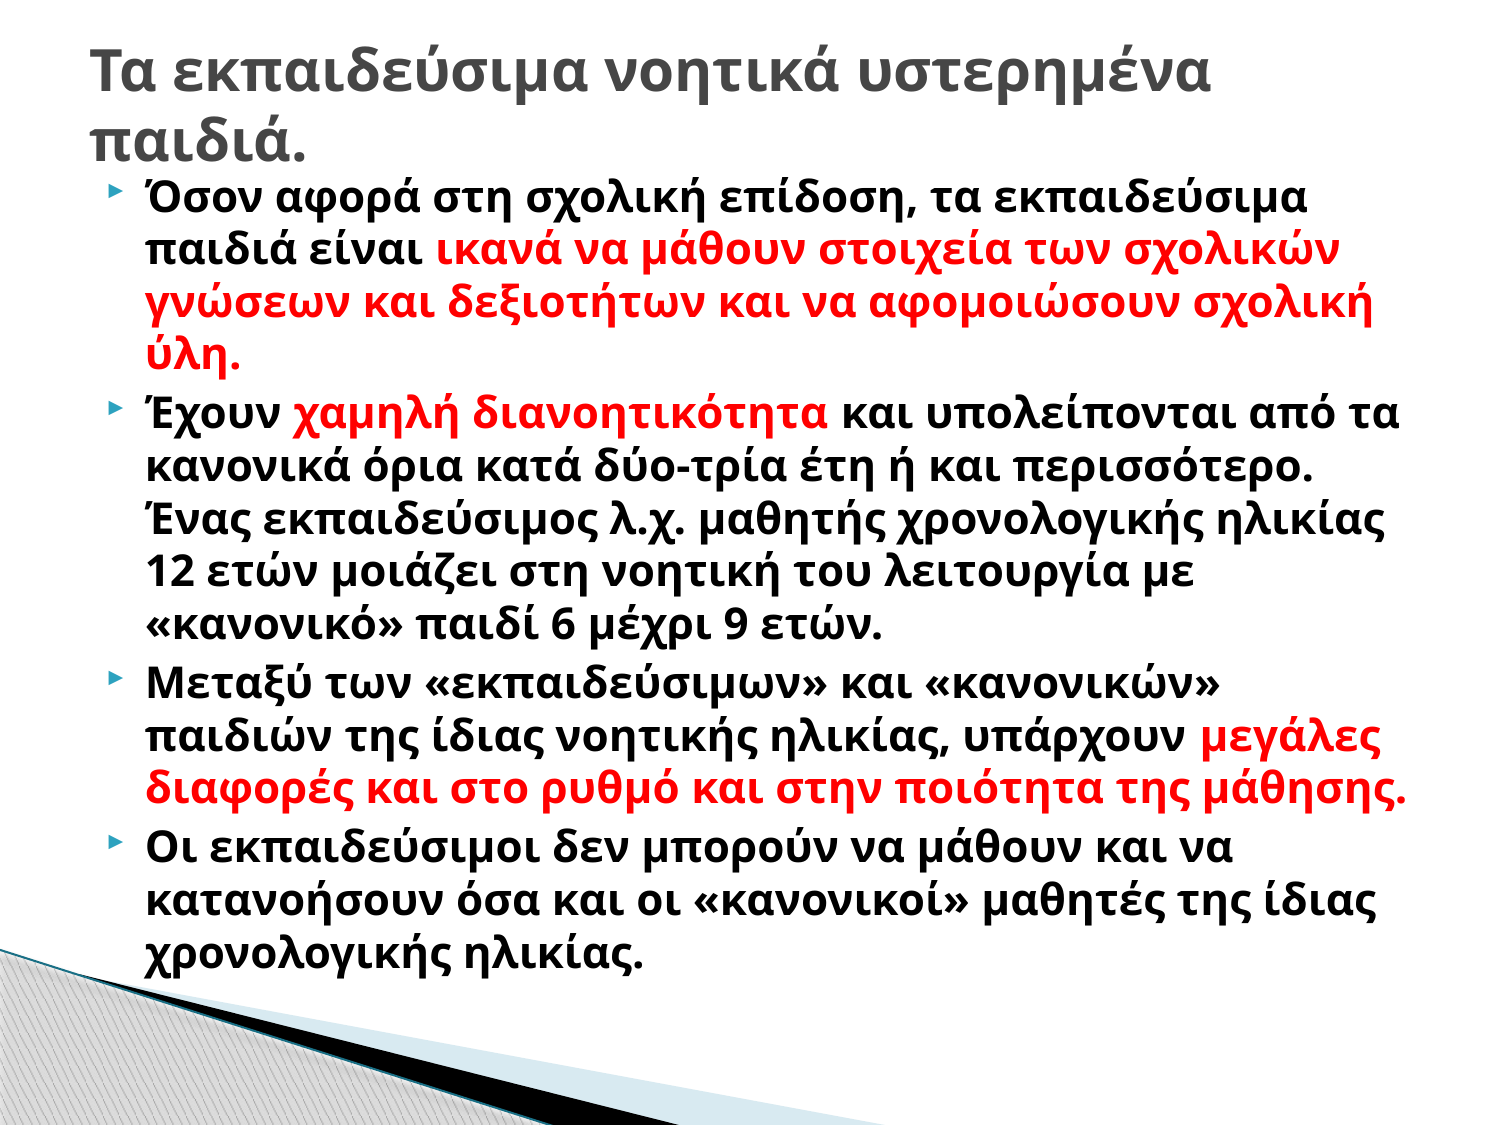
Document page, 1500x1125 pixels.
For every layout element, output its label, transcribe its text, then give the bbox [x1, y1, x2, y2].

title Τα εκπαιδεύσιμα νοητικά υστερημένα παιδιά. [75, 45, 1425, 161]
list Όσον αφορά στη σχολική επίδοση, τα εκπαιδεύσιμα παιδιά είναι ικανά να μάθουν στοιχεία των σχολικών γνώσεων και δεξιοτήτων και να αφομοιώσουν σχολική ύλη. Έχουν χαμηλή διανοητικότητα και υπολείπονται από τα κανονικά όρια κατά δύο-τρία έτη ή και περισσότερο. Ένας εκπαιδεύσιμος λ.χ. μαθητής χρονολογικής ηλικίας 12 ετών μοιάζει στη νοητική του λειτουργία με «κανονικό» παιδί 6 μέχρι 9 ετών. Μεταξύ των «εκπαιδεύσιμων» και «κανονικών» παιδιών της ίδιας νοητικής ηλικίας, υπάρχουν μεγάλες διαφορές και στο ρυθμό και στην ποιότητα της μάθησης. Οι εκπαιδεύσιμοι δεν μπορούν να μάθουν και να κατανοήσουν όσα και οι «κανονικοί» μαθητές της ίδιας χρονολογικής ηλικίας. [75, 161, 1425, 986]
